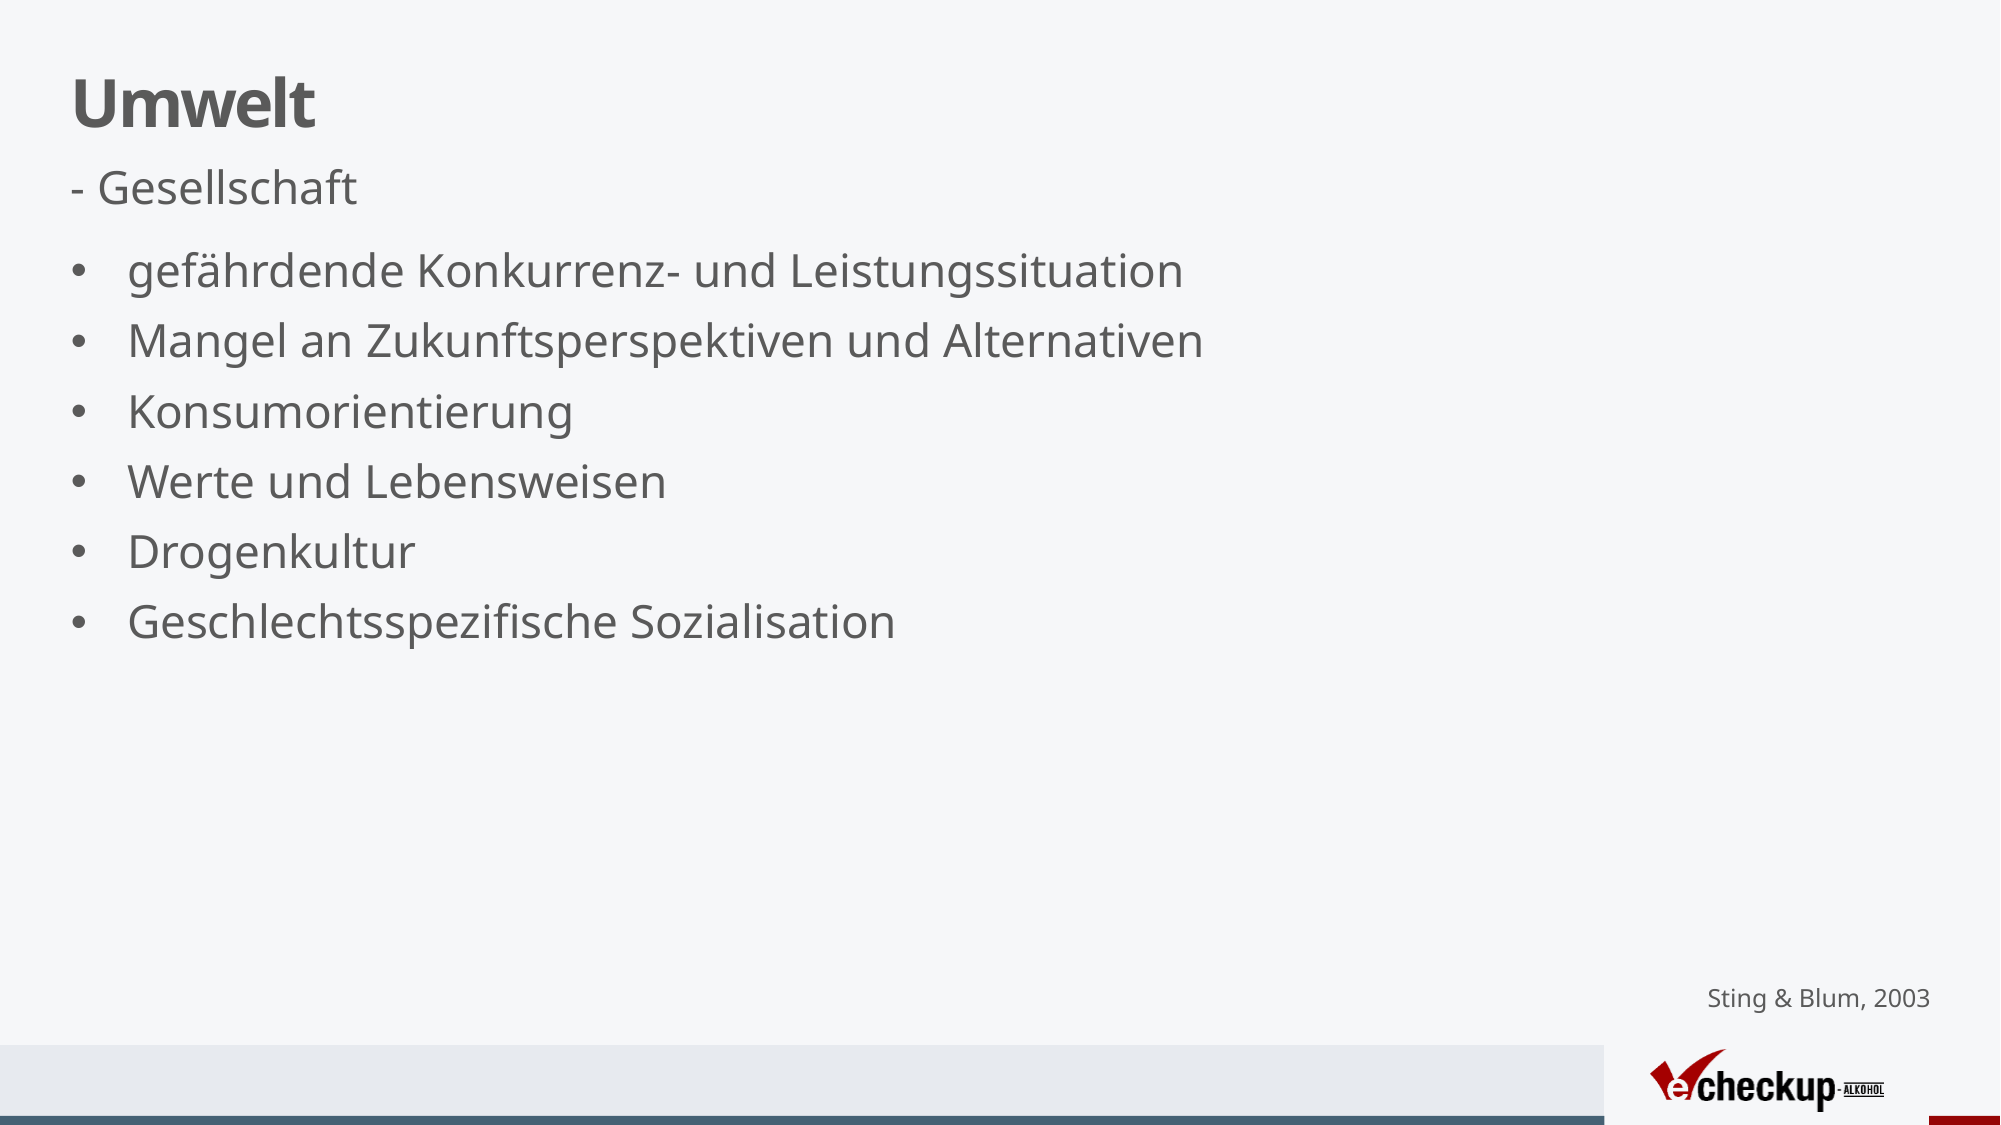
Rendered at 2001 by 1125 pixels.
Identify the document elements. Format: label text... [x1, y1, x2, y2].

list - Gesellschaft [70, 165, 1931, 225]
list Sting & Blum, 2003 [464, 982, 1931, 1040]
title Umwelt [70, 70, 1930, 142]
list gefährdende Konkurrenz- und Leistungssituation Mangel an Zukunftsperspektiven und Alternativen Konsumorientierung Werte und Lebensweisen Drogenkultur Geschlechtsspezifische Sozialisation [70, 248, 1930, 1016]
picture [1650, 1049, 1884, 1112]
